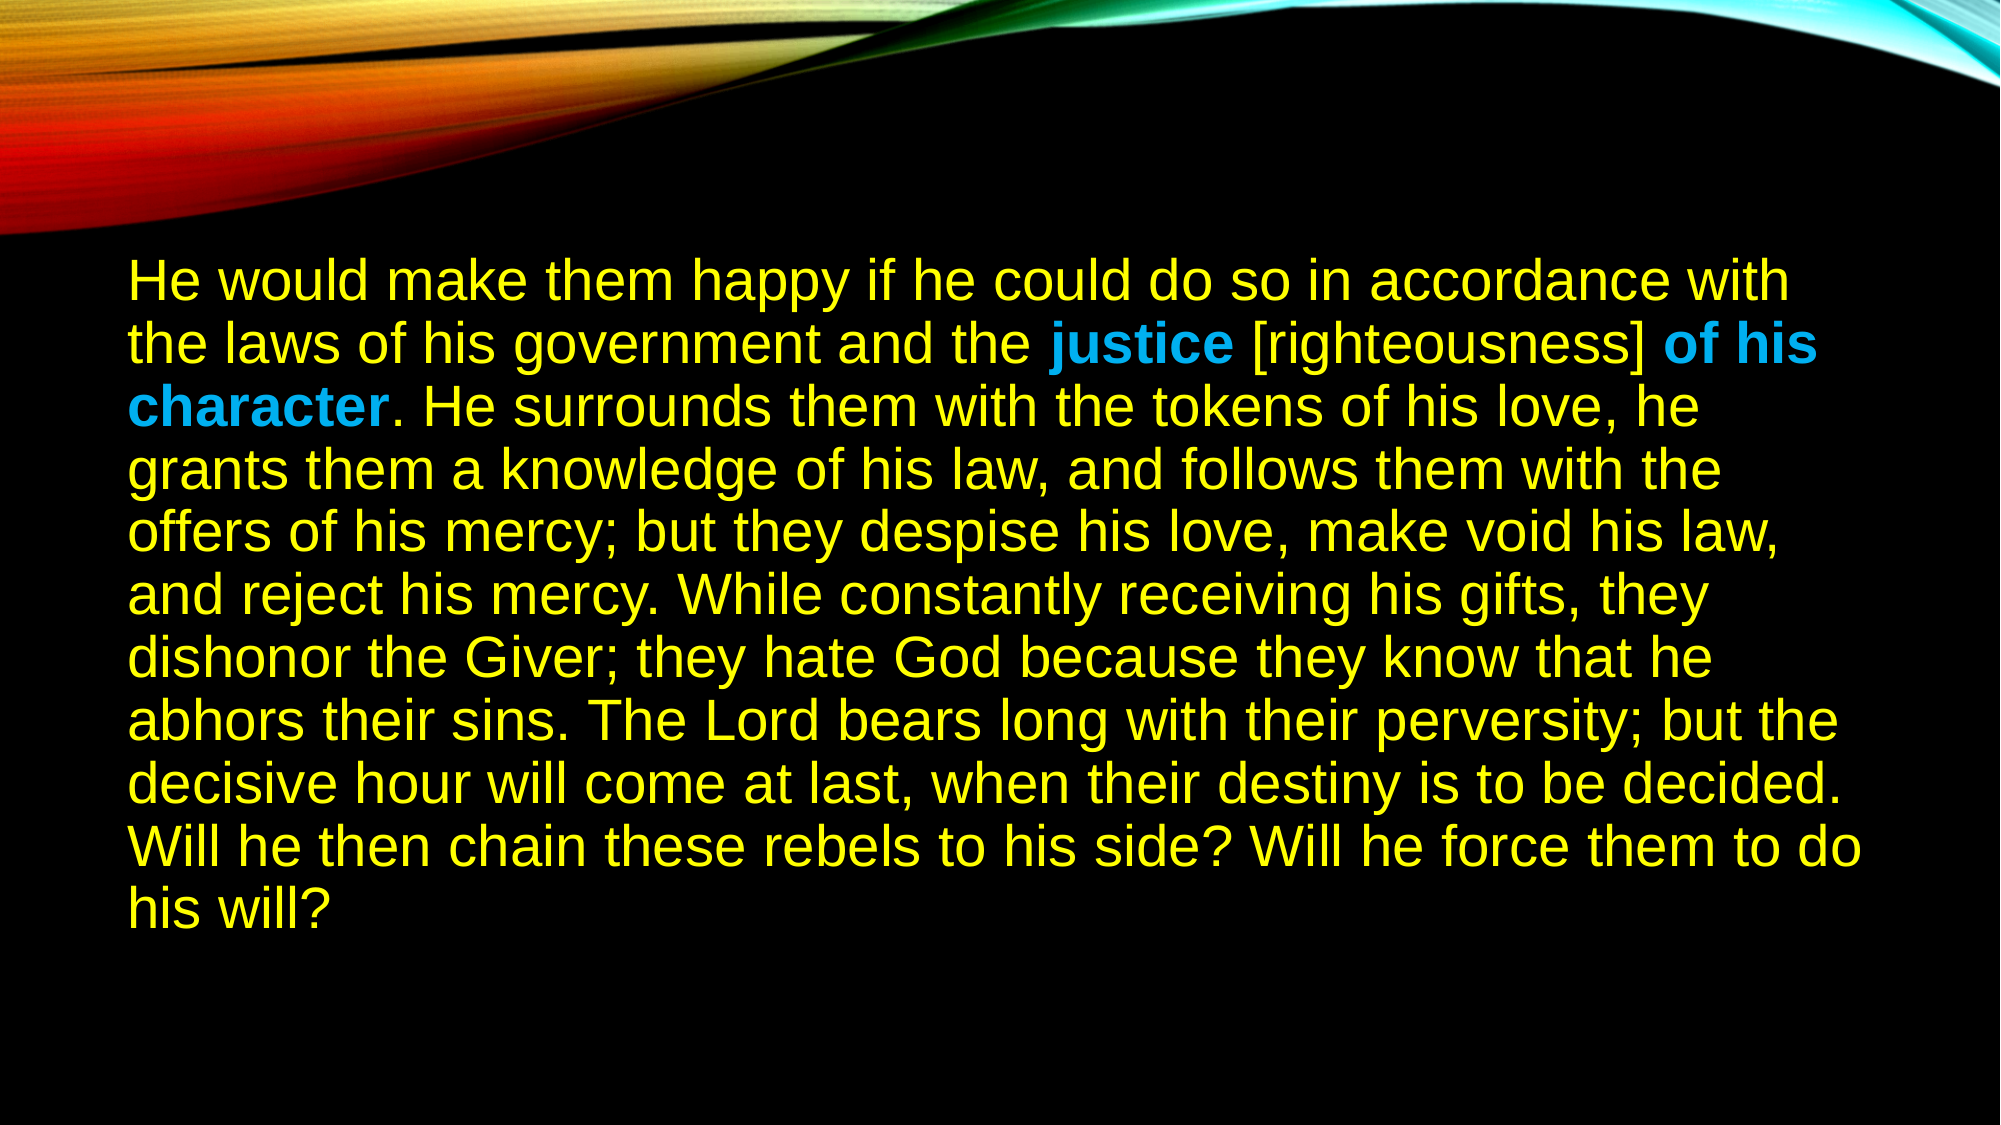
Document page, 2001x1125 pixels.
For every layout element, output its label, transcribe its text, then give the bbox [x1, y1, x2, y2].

picture [0, 0, 2000, 237]
list He would make them happy if he could do so in accordance with the laws of his government and the justice [righteousness] of his character. He surrounds them with the tokens of his love, he grants them a knowledge of his law, and follows them with the offers of his mercy; but they despise his love, make void his law, and reject his mercy. While constantly receiving his gifts, they dishonor the Giver; they hate God because they know that he abhors their sins. The Lord bears long with their perversity; but the decisive hour will come at last, when their destiny is to be decided. Will he then chain these rebels to his side? Will he force them to do his will? [112, 242, 1888, 1021]
